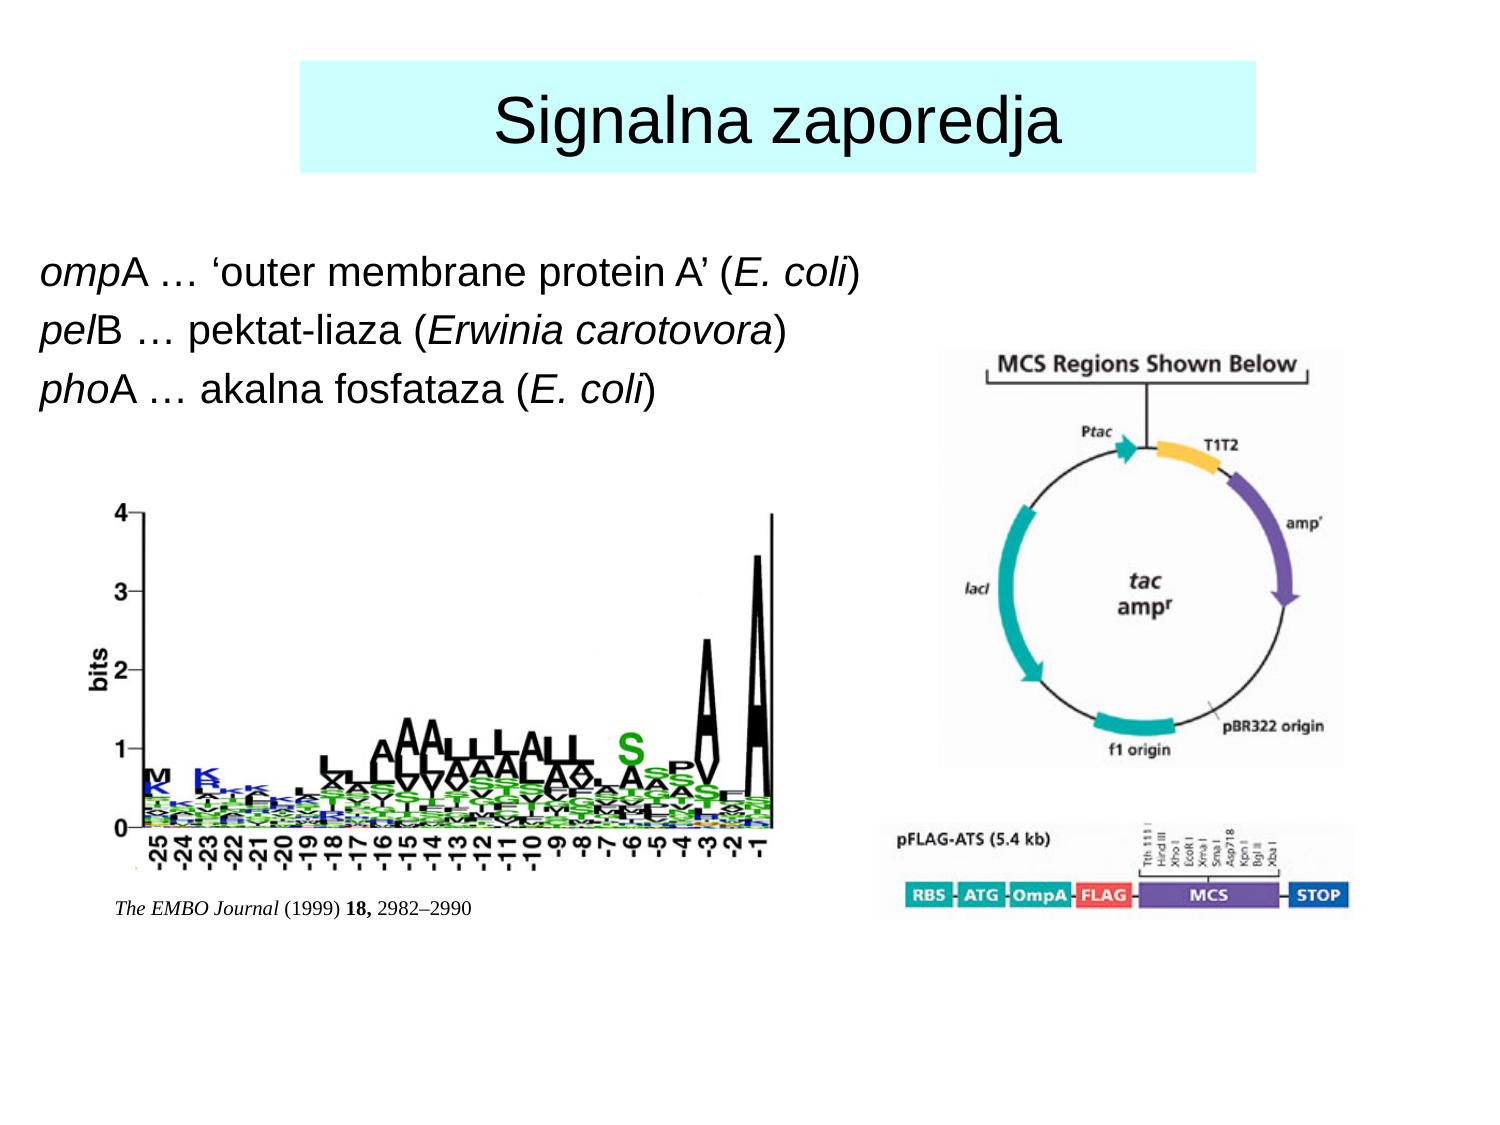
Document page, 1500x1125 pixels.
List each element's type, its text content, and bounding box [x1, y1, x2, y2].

picture [879, 822, 1359, 920]
text_box ompA … ‘outer membrane protein A’ (E. coli) pelB … pektat-liaza (Erwinia carotovora) phoA … akalna fosfataza (E. coli) [24, 199, 963, 468]
picture [938, 349, 1346, 768]
text_box The EMBO Journal (1999) 18, 2982–2990 [99, 887, 492, 927]
text_box Signalna zaporedja [300, 60, 1257, 174]
picture [88, 503, 774, 871]
